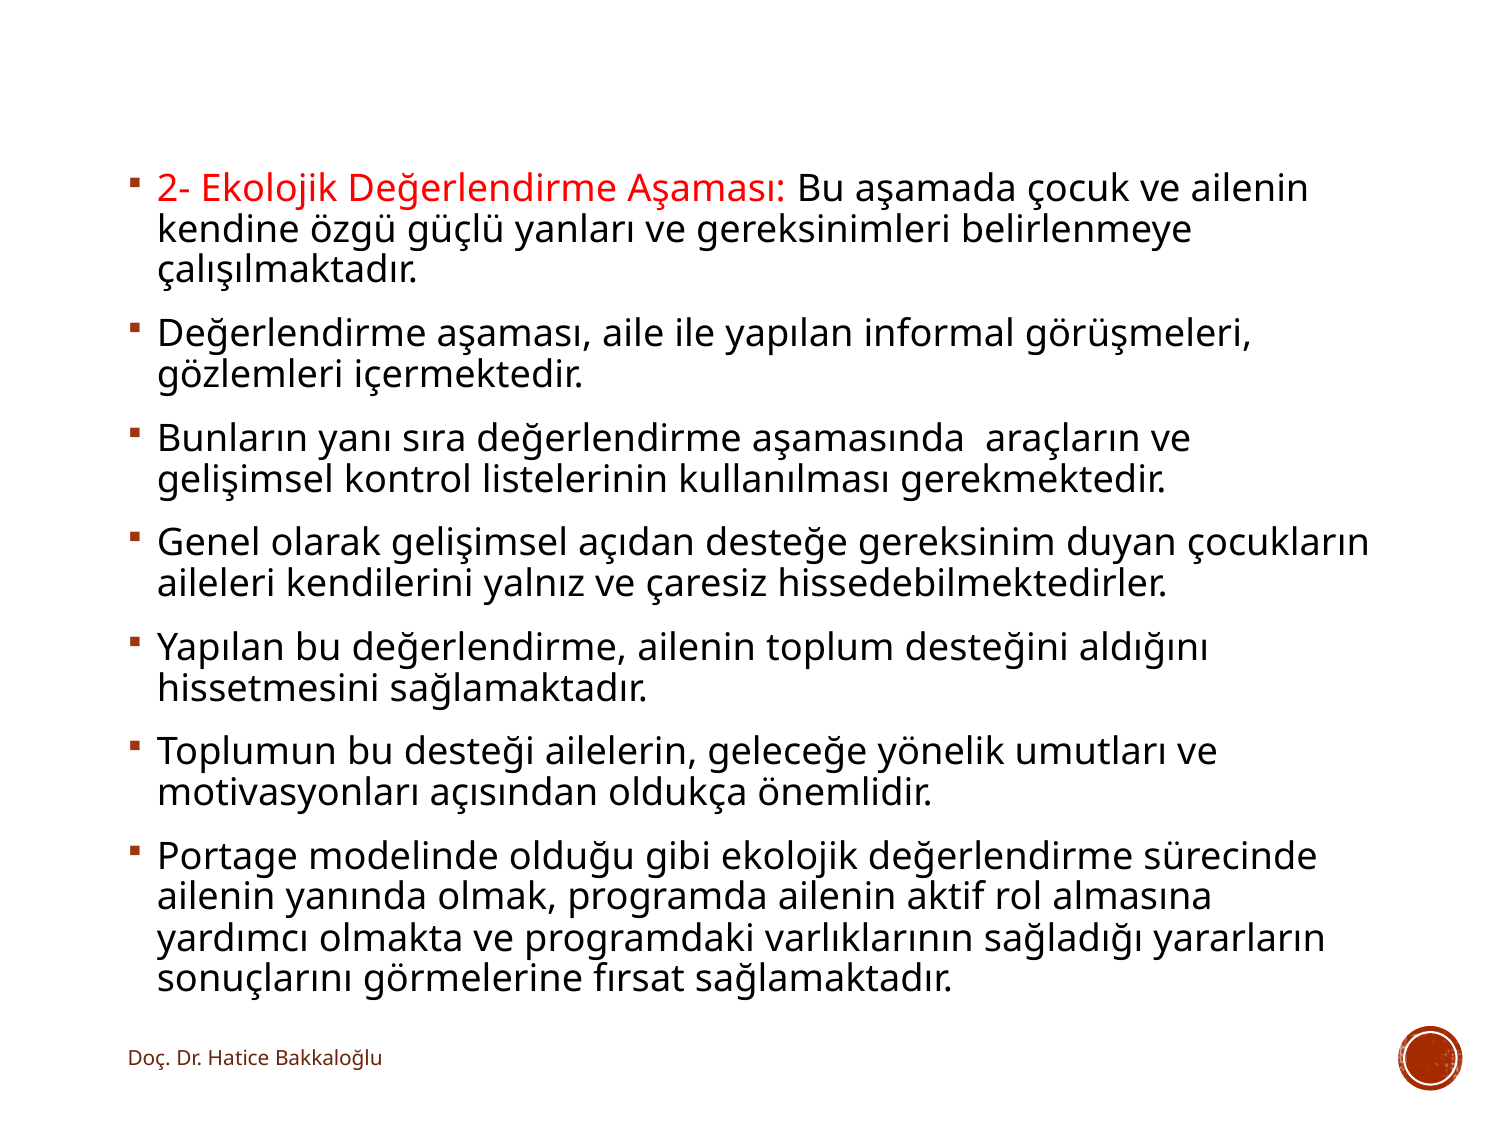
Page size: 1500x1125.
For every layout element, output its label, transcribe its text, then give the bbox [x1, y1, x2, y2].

list 2- Ekolojik Değerlendirme Aşaması: Bu aşamada çocuk ve ailenin kendine özgü güçlü yanları ve gereksinimleri belirlenmeye çalışılmaktadır. Değerlendirme aşaması, aile ile yapılan informal görüşmeleri, gözlemleri içermektedir. Bunların yanı sıra değerlendirme aşamasında araçların ve gelişimsel kontrol listelerinin kullanılması gerekmektedir. Genel olarak gelişimsel açıdan desteğe gereksinim duyan çocukların aileleri kendilerini yalnız ve çaresiz hissedebilmektedirler. Yapılan bu değerlendirme, ailenin toplum desteğini aldığını hissetmesini sağlamaktadır. Toplumun bu desteği ailelerin, geleceğe yönelik umutları ve motivasyonları açısından oldukça önemlidir. Portage modelinde olduğu gibi ekolojik değerlendirme sürecinde ailenin yanında olmak, programda ailenin aktif rol almasına yardımcı olmakta ve programdaki varlıklarının sağladığı yararların sonuçlarını görmelerine fırsat sağlamaktadır. [112, 160, 1388, 1013]
footer Doç. Dr. Hatice Bakkaloğlu [112, 1028, 891, 1089]
